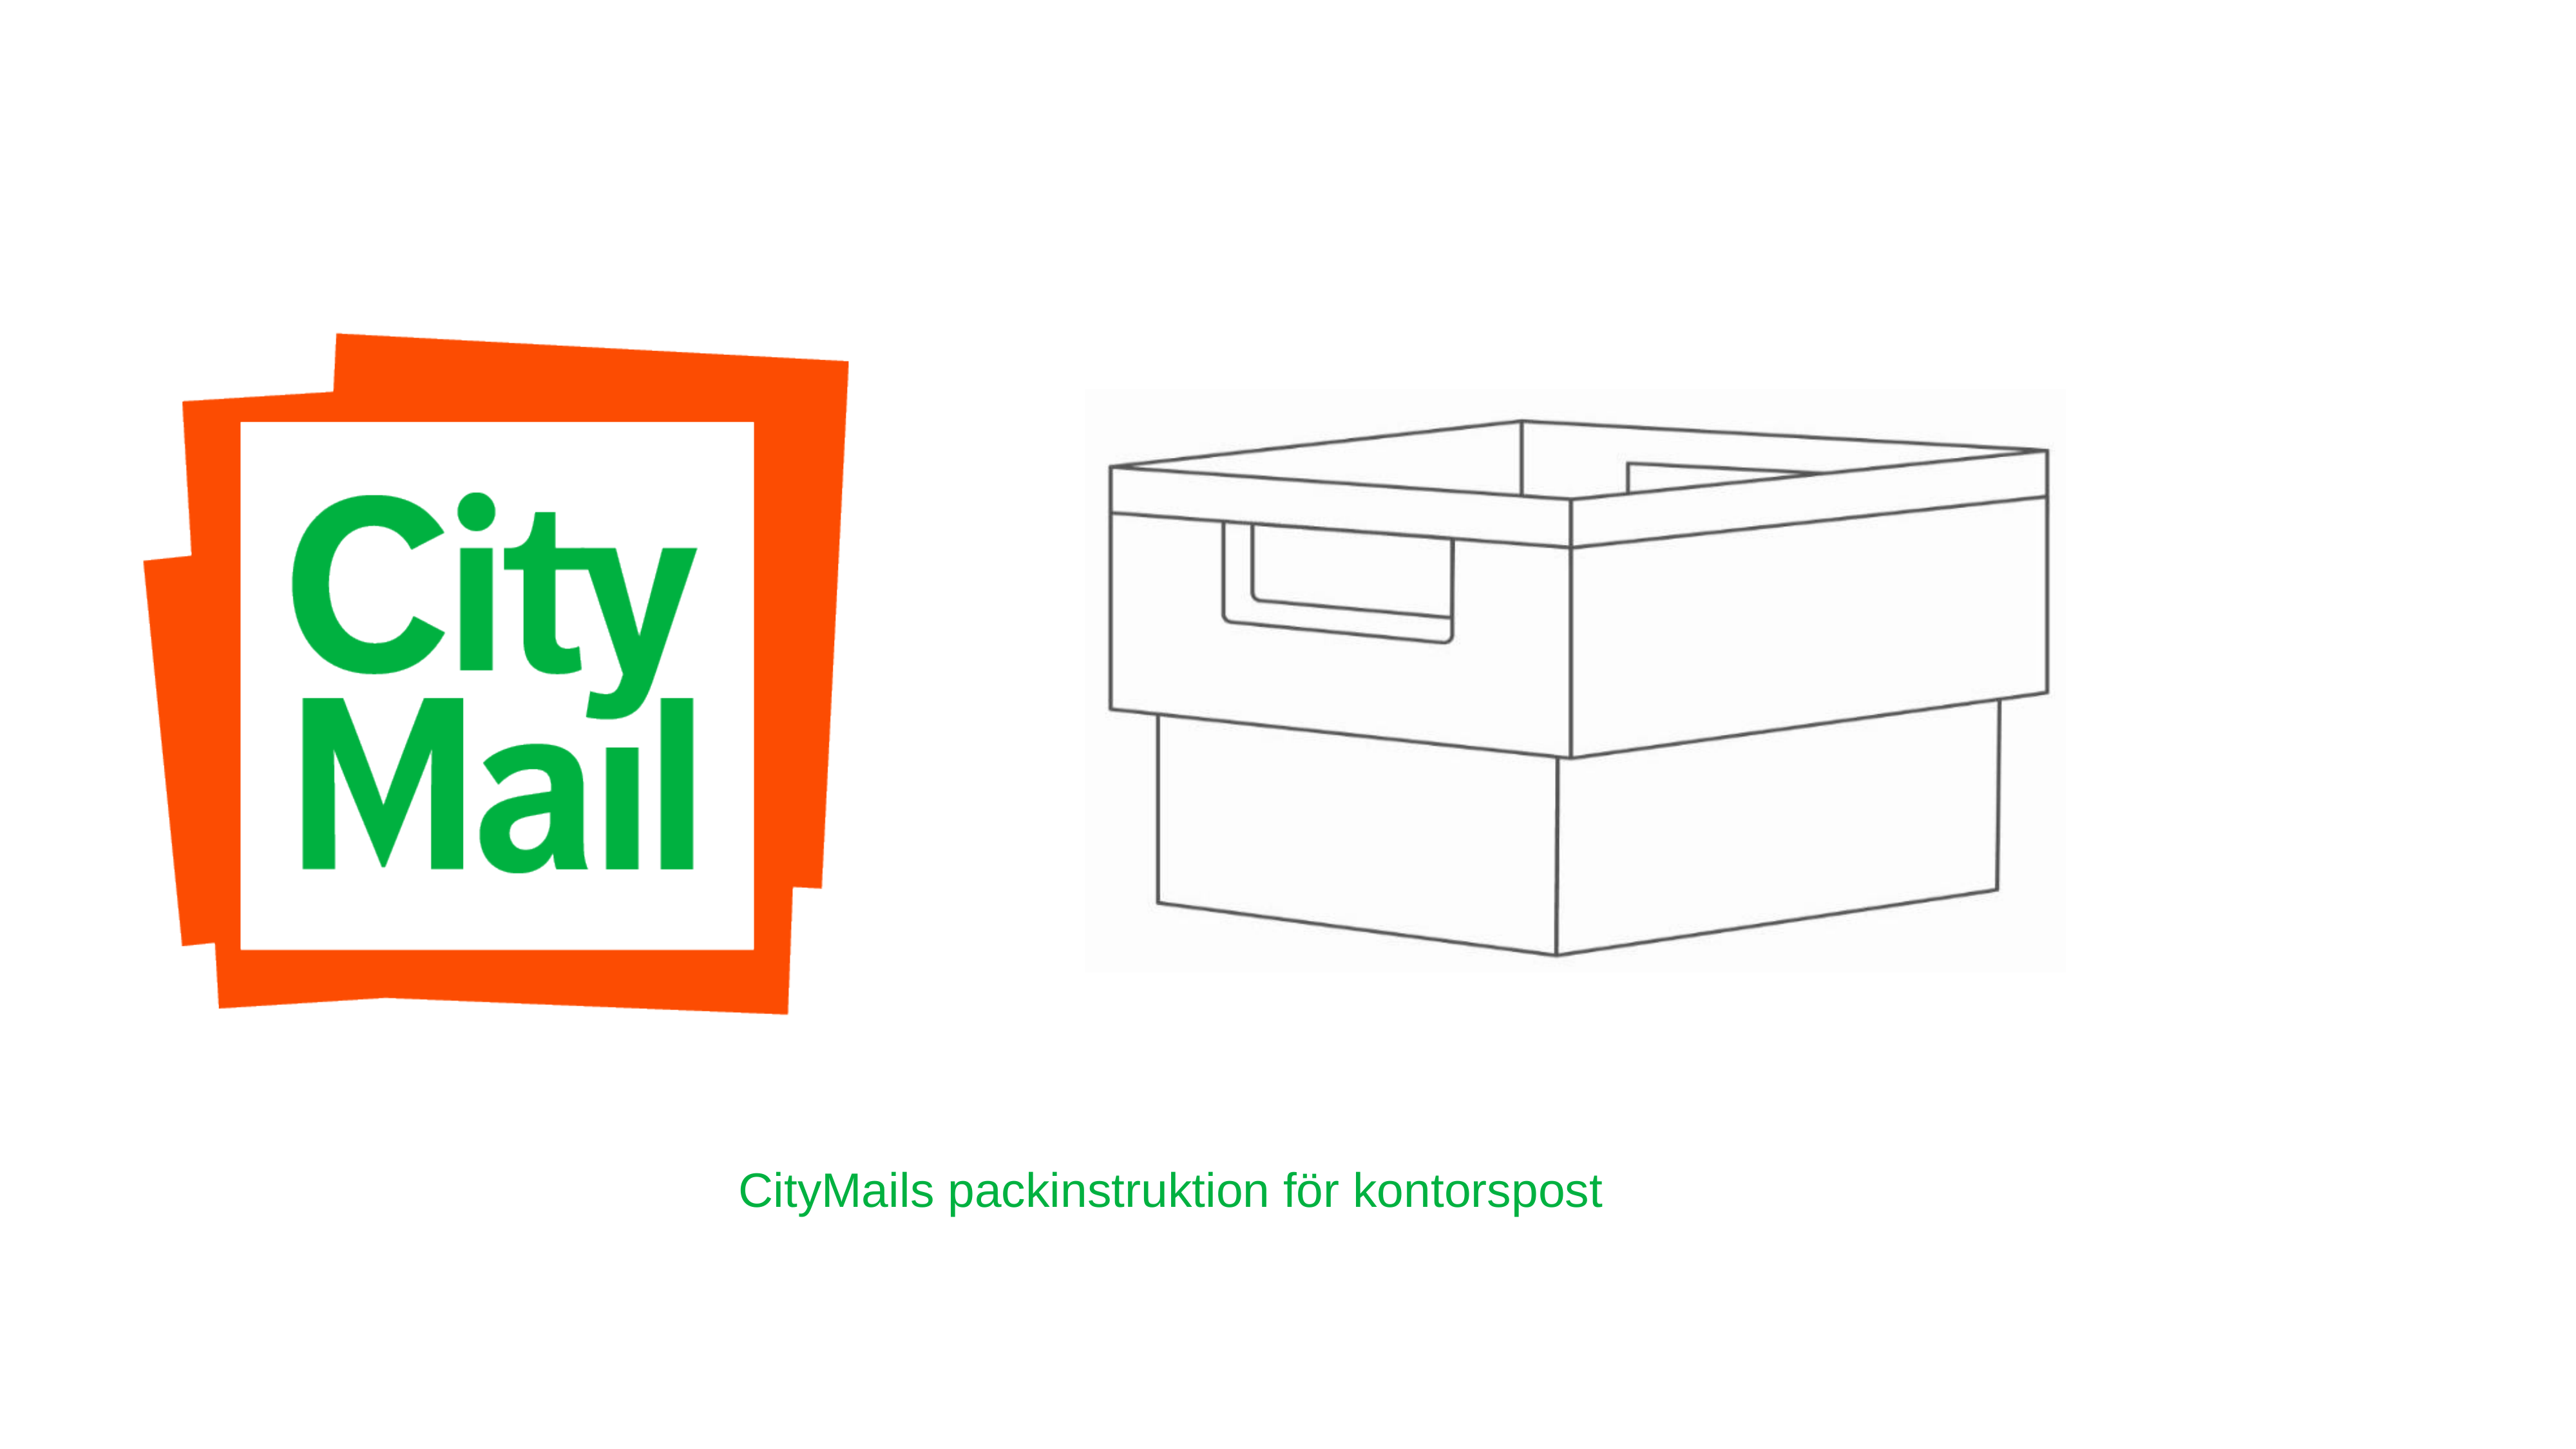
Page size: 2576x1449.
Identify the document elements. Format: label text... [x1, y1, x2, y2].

picture [1085, 389, 2066, 972]
list CityMails packinstruktion för kontorspost [719, 1139, 2110, 1244]
picture [0, 158, 1018, 1215]
